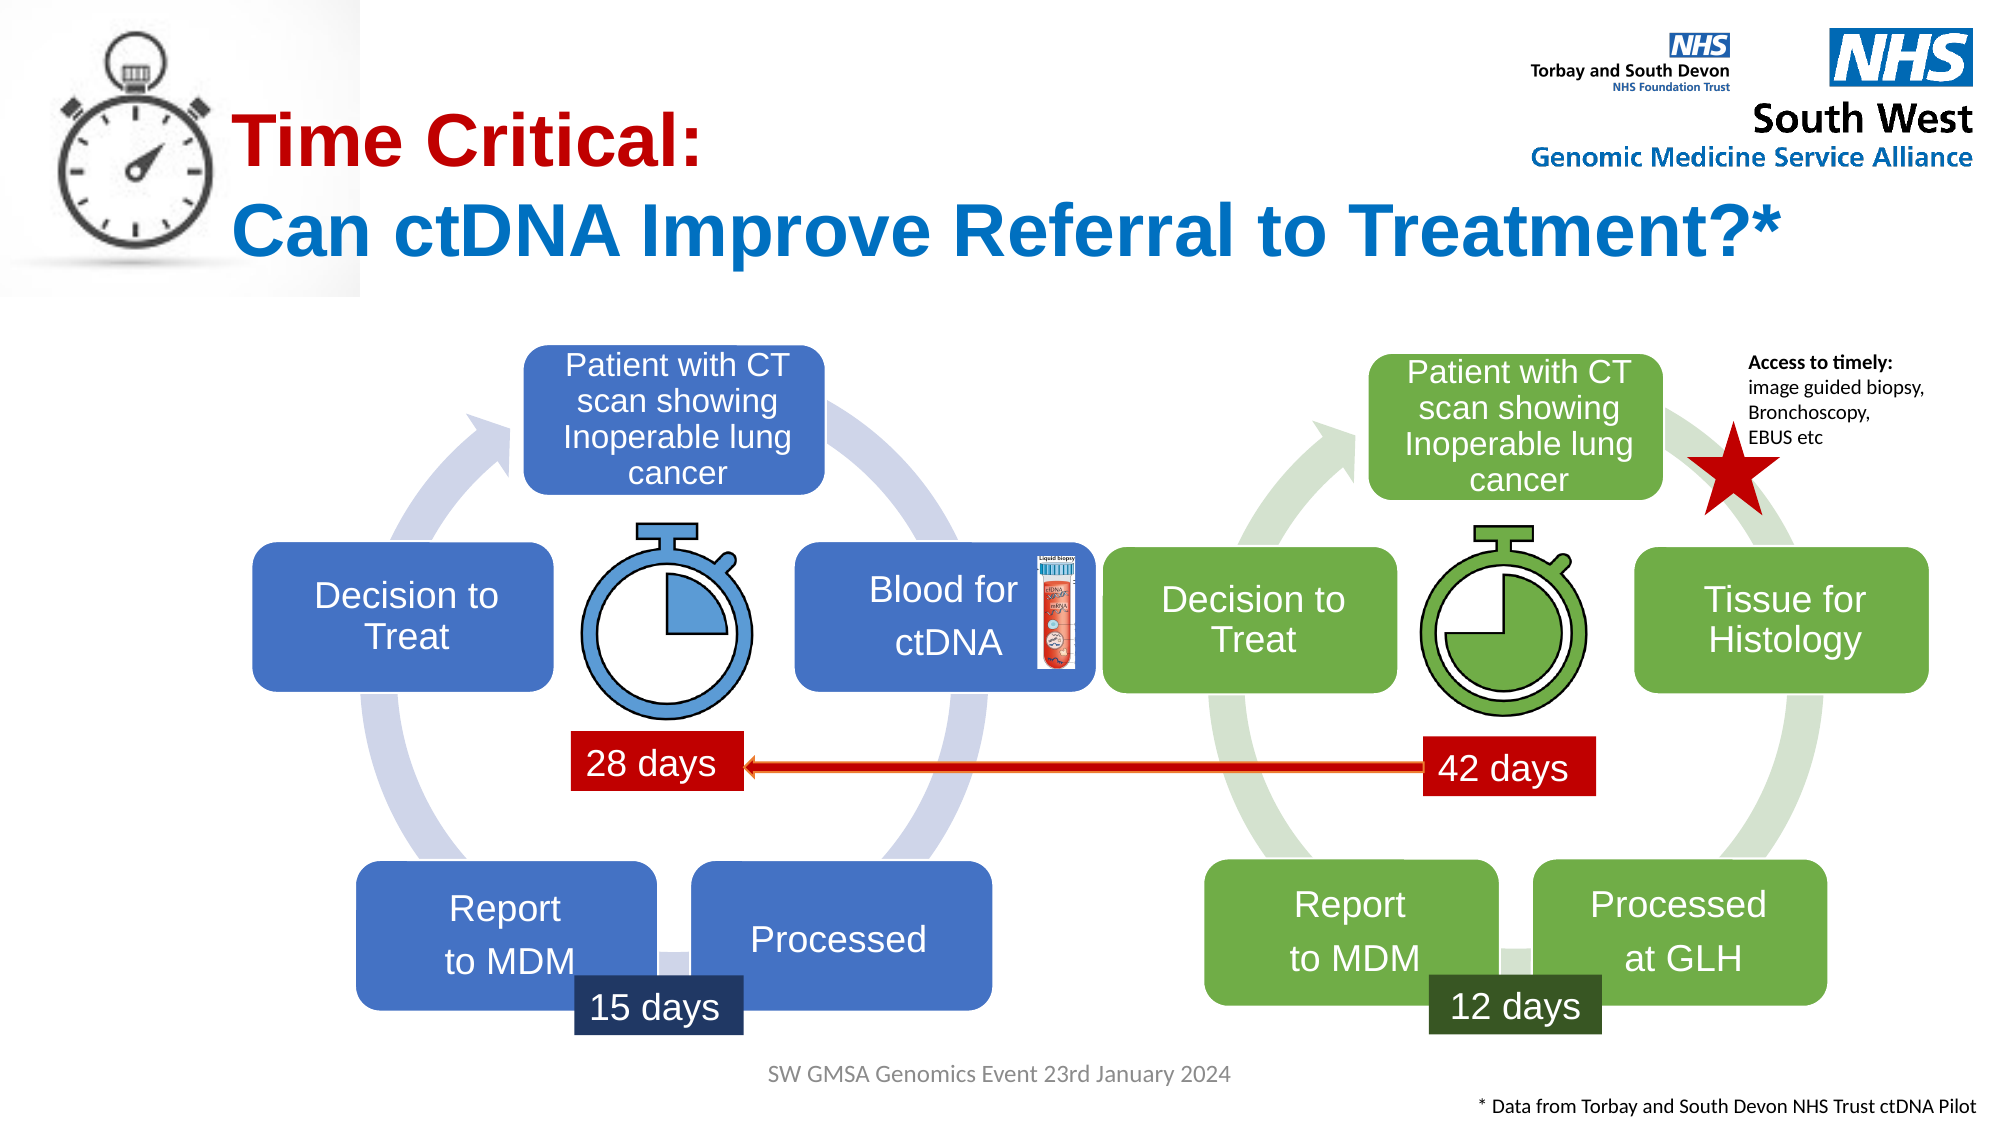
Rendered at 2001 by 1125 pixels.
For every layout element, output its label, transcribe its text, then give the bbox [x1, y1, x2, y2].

picture [546, 501, 787, 741]
text_box 15 days [574, 1015, 744, 1036]
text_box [251, 341, 1098, 1015]
picture [1387, 504, 1620, 737]
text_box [1101, 343, 1931, 1016]
text_box Time Critical: Can ctDNA Improve Referral to Treatment?* [360, 84, 1809, 279]
picture [1037, 556, 1076, 669]
picture [1426, 8, 1973, 208]
text_box 12 days [1428, 1016, 1602, 1035]
picture [0, 0, 360, 297]
text_box * Data from Torbay and South Devon NHS Trust ctDNA Pilot [1454, 1084, 2000, 1125]
text_box Access to timely: image guided biopsy, Bronchoscopy, EBUS etc [1733, 341, 1953, 457]
footer SW GMSA Genomics Event 23rd January 2024 [662, 1042, 1338, 1103]
